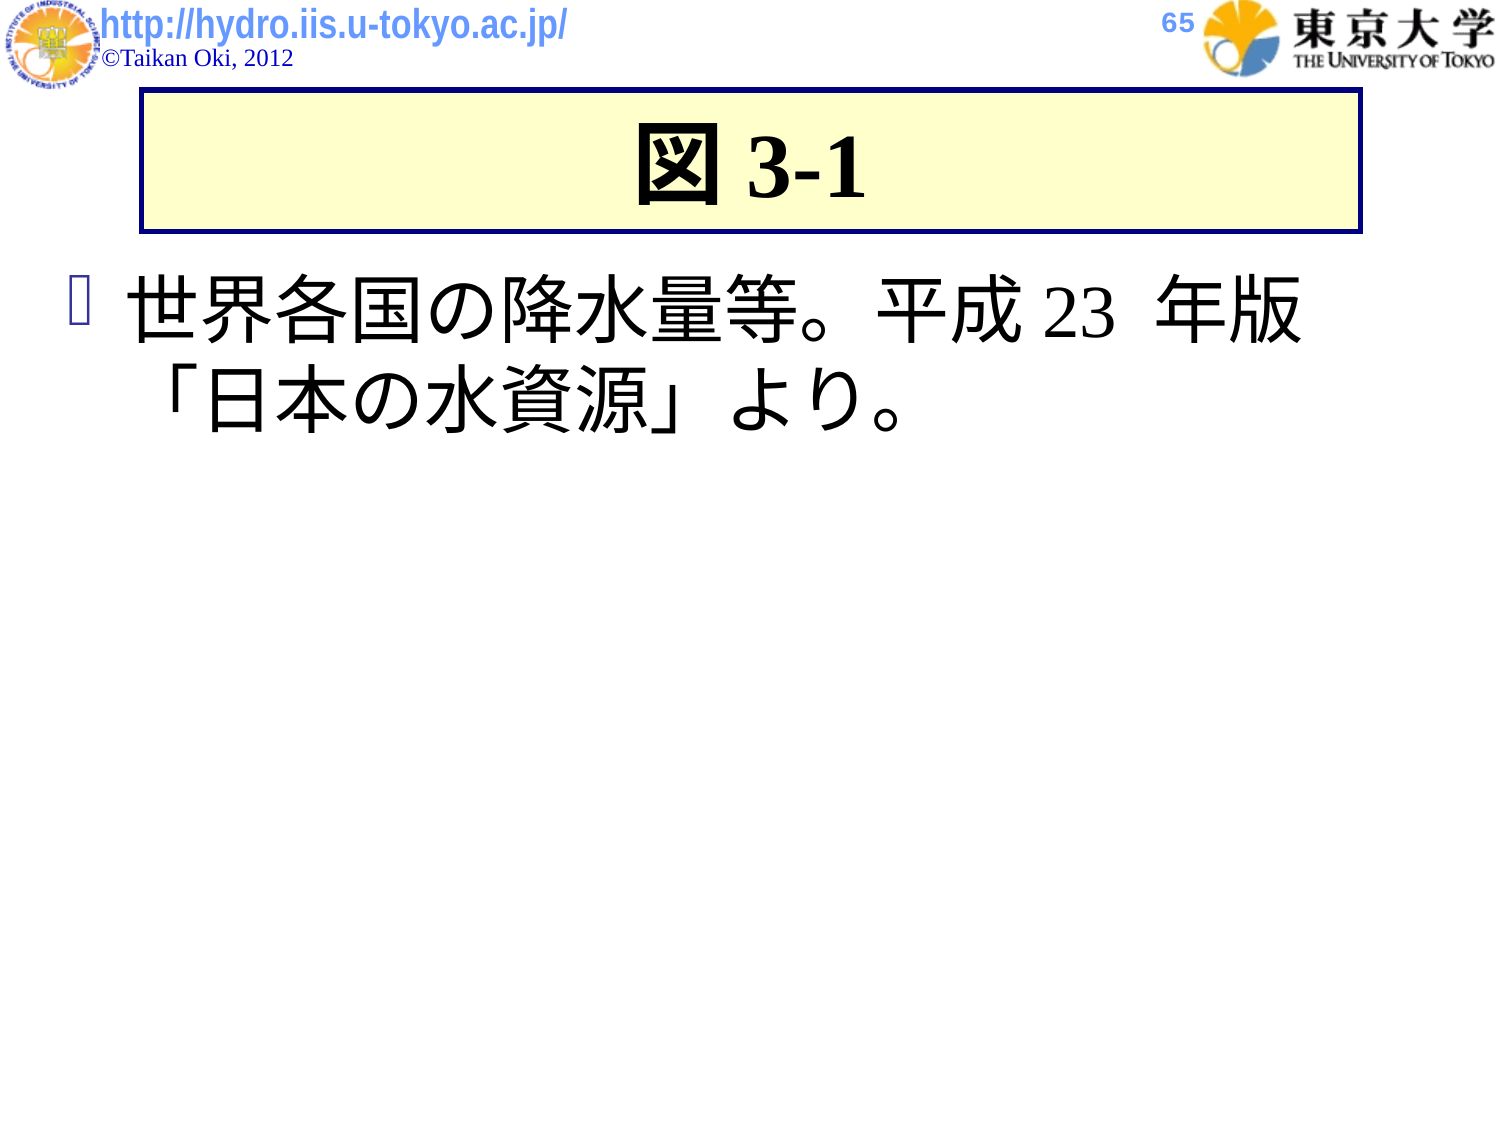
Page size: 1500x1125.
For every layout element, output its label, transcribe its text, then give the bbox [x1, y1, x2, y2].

picture [1198, 0, 1500, 79]
text_box 図3-1 [141, 90, 1361, 232]
slide_number 65 [898, 0, 1211, 71]
picture [0, 0, 100, 91]
text_box 世界各国の降水量等。平成23 年版「日本の水資源」より。 [53, 255, 1466, 1087]
